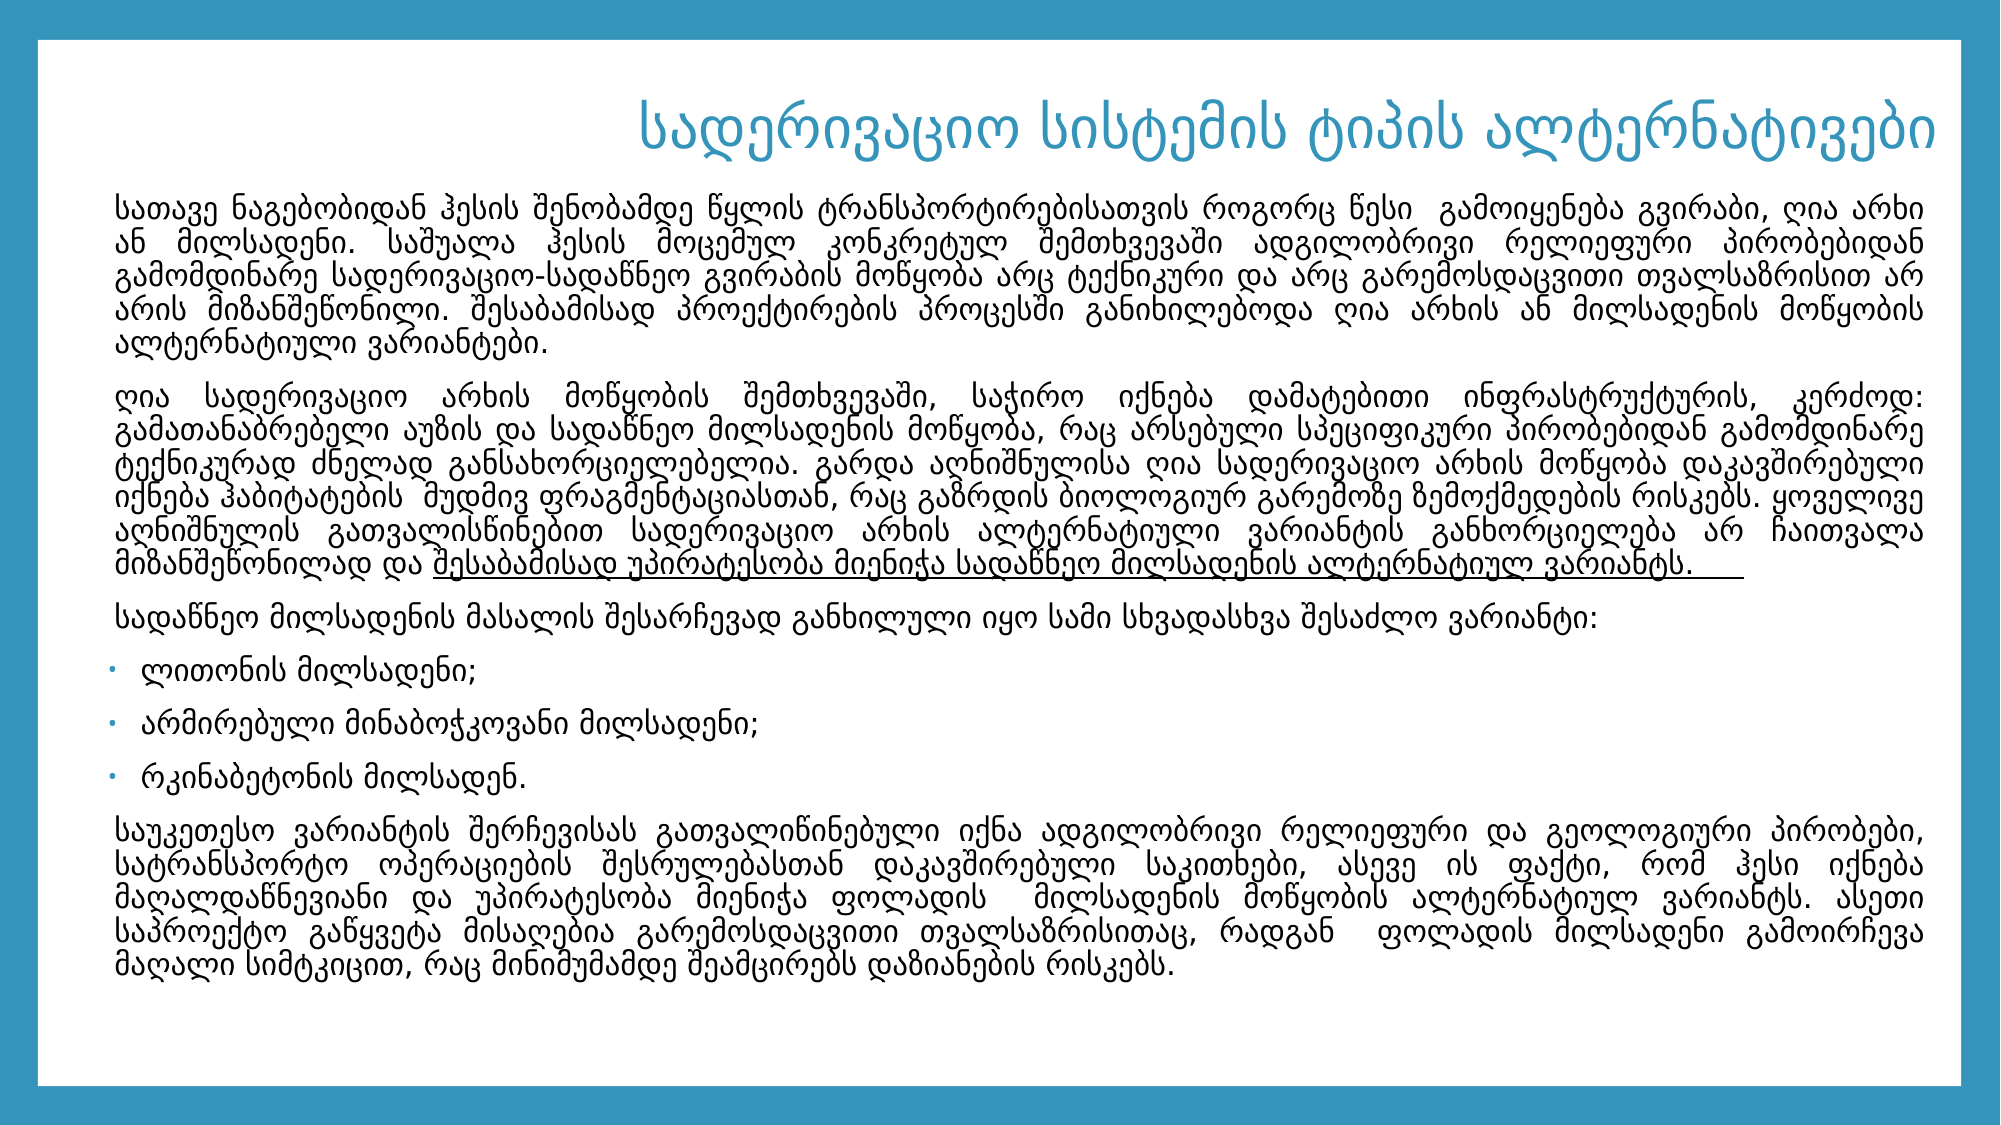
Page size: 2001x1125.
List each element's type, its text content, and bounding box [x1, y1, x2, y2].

list სათავე ნაგებობიდან ჰესის შენობამდე წყლის ტრანსპორტირებისათვის როგორც წესი გამოიყენება გვირაბი, ღია არხი ან მილსადენი. საშუალა ჰესის მოცემულ კონკრეტულ შემთხვევაში ადგილობრივი რელიეფური პირობებიდან გამომდინარე სადერივაციო-სადაწნეო გვირაბის მოწყობა არც ტექნიკური და არც გარემოსდაცვითი თვალსაზრისით არ არის მიზანშეწონილი. შესაბამისად პროექტირების პროცესში განიხილებოდა ღია არხის ან მილსადენის მოწყობის ალტერნატიული ვარიანტები. ღია სადერივაციო არხის მოწყობის შემთხვევაში, საჭირო იქნება დამატებითი ინფრასტრუქტურის, კერძოდ: გამათანაბრებელი აუზის და სადაწნეო მილსადენის მოწყობა, რაც არსებული სპეციფიკური პირობებიდან გამომდინარე ტექნიკურად ძნელად განსახორციელებელია. გარდა აღნიშნულისა ღია სადერივაციო არხის მოწყობა დაკავშირებული იქნება ჰაბიტატების მუდმივ ფრაგმენტაციასთან, რაც გაზრდის ბიოლოგიურ გარემოზე ზემოქმედების რისკებს. ყოველივე აღნიშნულის გათვალისწინებით სადერივაციო არხის ალტერნატიული ვარიანტის განხორციელება არ ჩაითვალა მიზანშეწონილად და შესაბამისად უპირატესობა მიენიჭა სადაწნეო მილსადენის ალტერნატიულ ვარიანტს. სადაწნეო მილსადენის მასალის შესარჩევად განხილული იყო სამი სხვადასხვა შესაძლო ვარიანტი: ლითონის მილსადენი; არმირებული მინაბოჭკოვანი მილსადენი; რკინაბეტონის მილსადენ. საუკეთესო ვარიანტის შერჩევისას გათვალიწინებული იქნა ადგილობრივი რელიეფური და გეოლოგიური პირობები, სატრანსპორტო ოპერაციების შესრულებასთან დაკავშირებული საკითხები, ასევე ის ფაქტი, რომ ჰესი იქნება მაღალდაწნევიანი და უპირატესობა მიენიჭა ფოლადის მილსადენის მოწყობის ალტერნატიულ ვარიანტს. ასეთი საპროექტო გაწყვეტა მისაღებია გარემოსდაცვითი თვალსაზრისითაც, რადგან ფოლადის მილსადენი გამოირჩევა მაღალი სიმტკიცით, რაც მინიმუმამდე შეამცირებს დაზიანების რისკებს. [92, 185, 1940, 1000]
title სადერივაციო სისტემის ტიპის ალტერნატივები [622, 60, 1954, 200]
